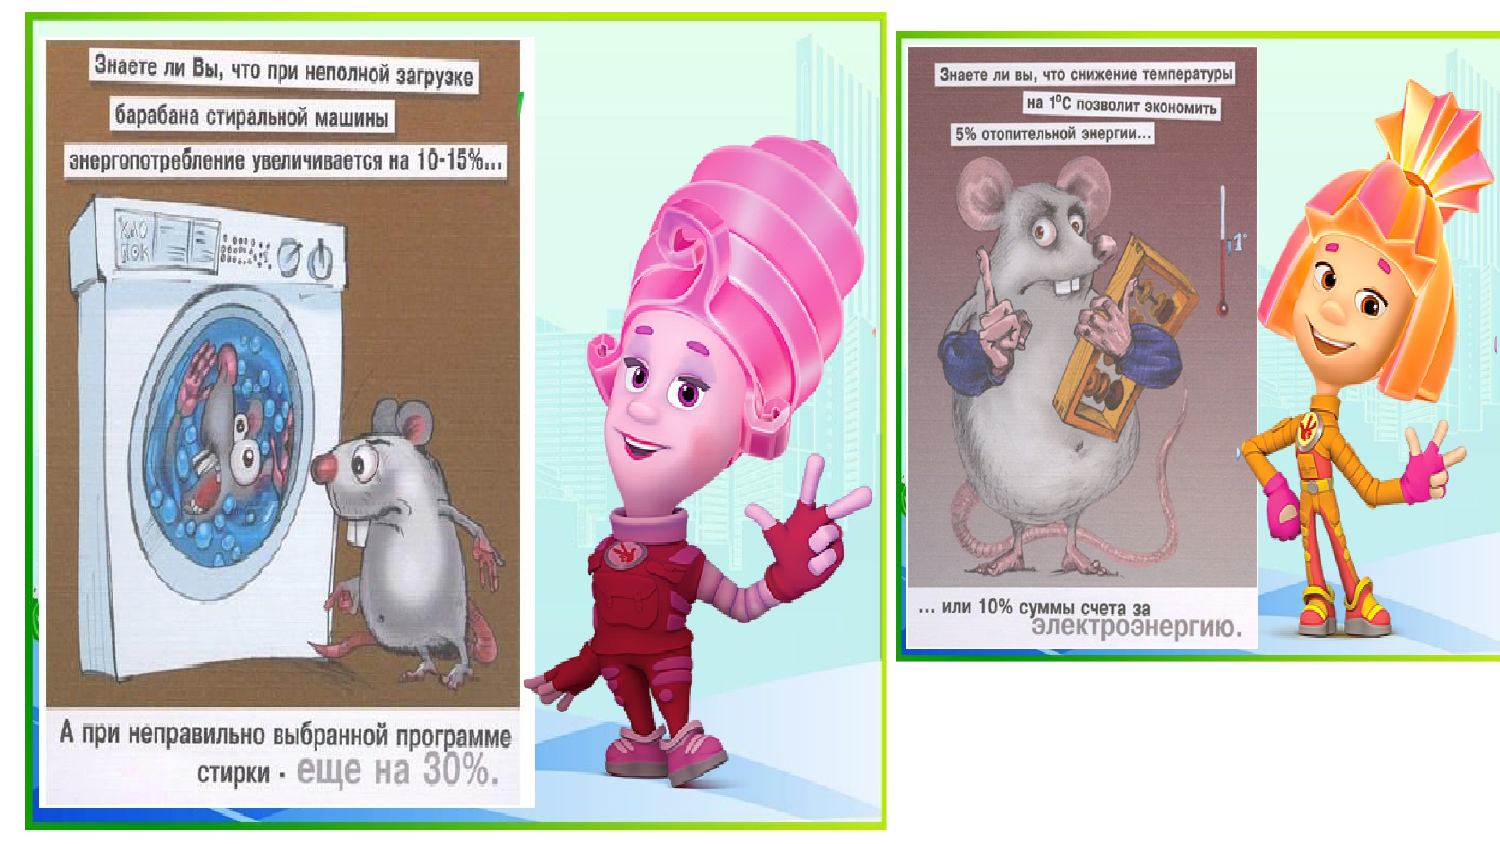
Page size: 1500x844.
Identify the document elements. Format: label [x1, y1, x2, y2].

picture [25, 12, 887, 832]
picture [896, 31, 1500, 662]
